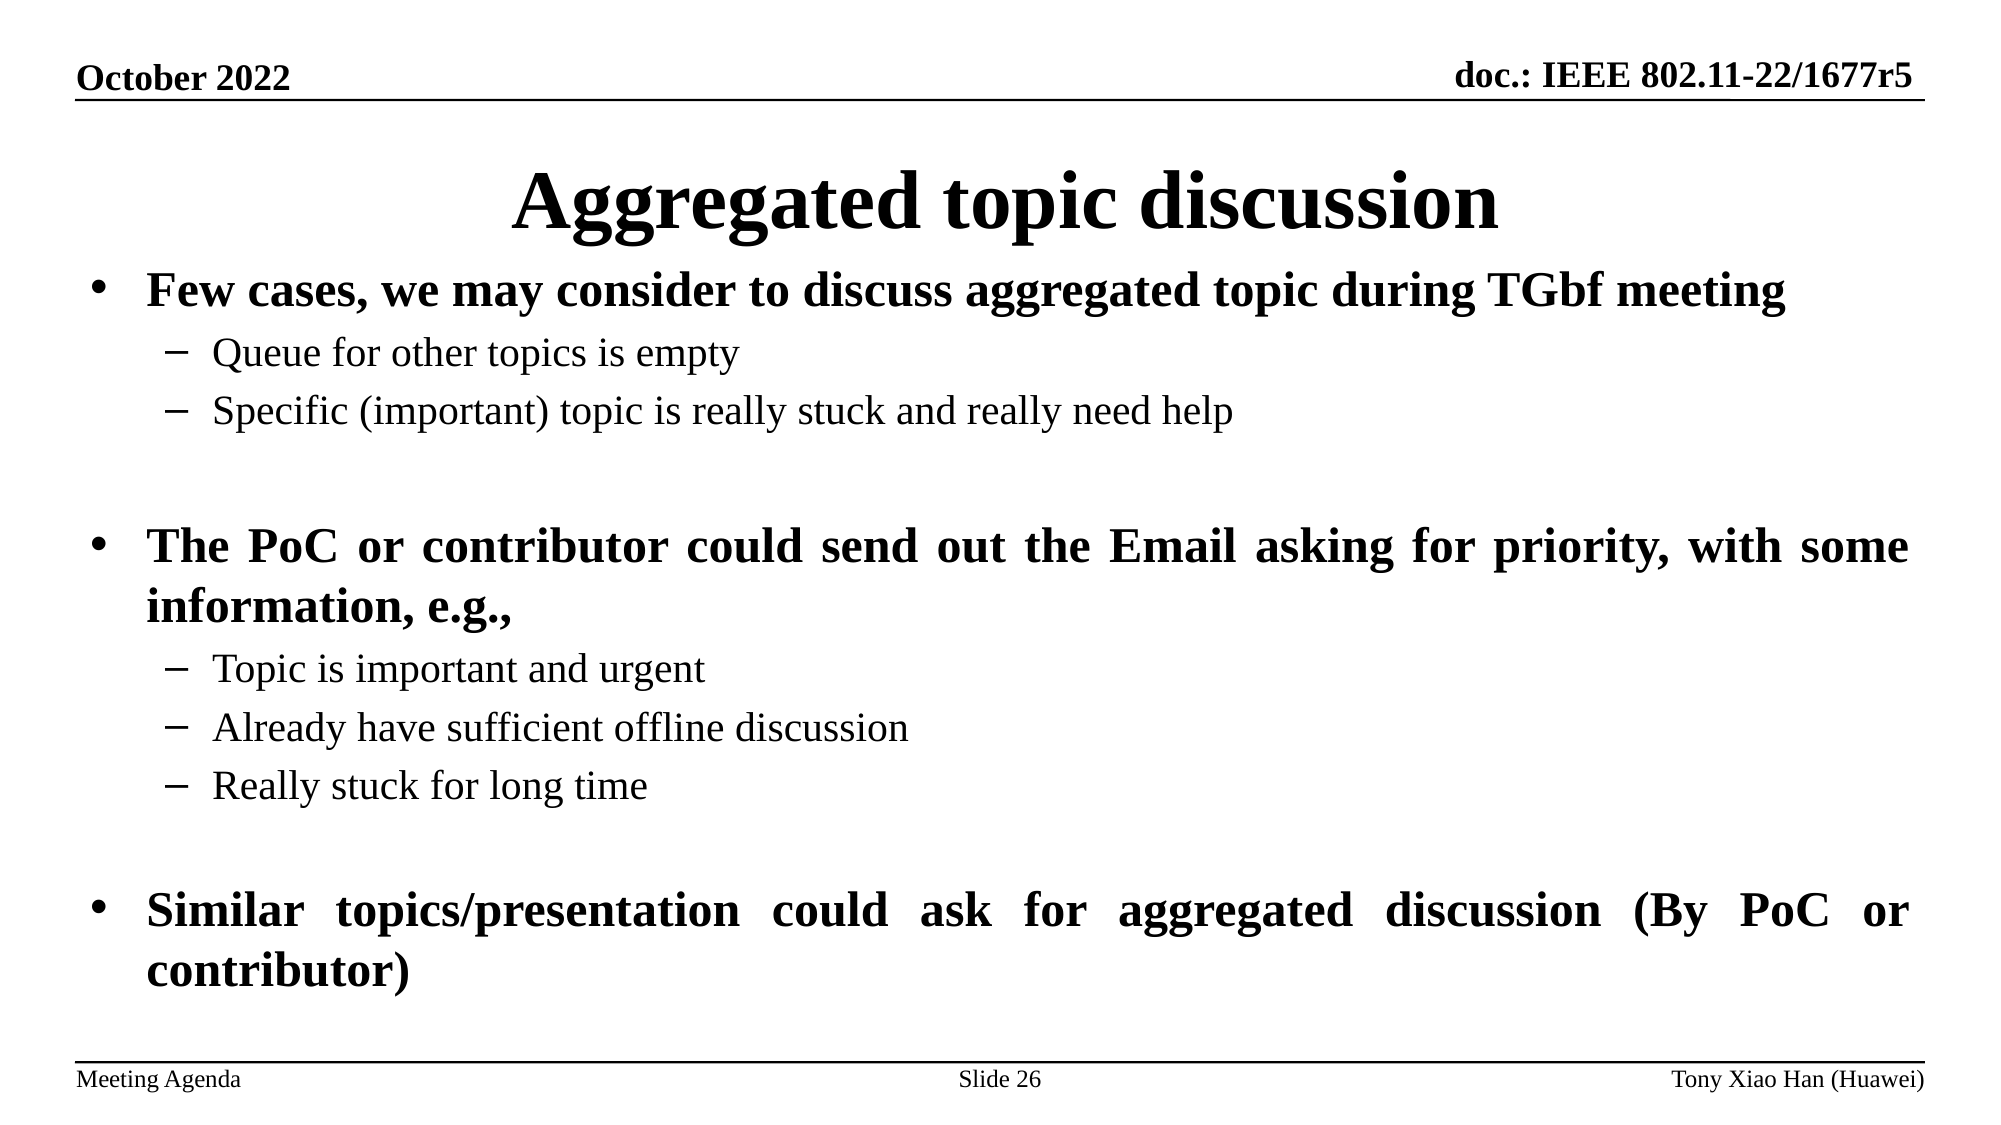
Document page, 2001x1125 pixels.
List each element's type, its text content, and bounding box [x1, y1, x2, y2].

text_box Aggregated topic discussion [368, 137, 1644, 212]
text_box Few cases, we may consider to discuss aggregated topic during TGbf meeting Queue for other topics is empty Specific (important) topic is really stuck and really need help The PoC or contributor could send out the Email asking for priority, with some information, e.g., Topic is important and urgent Already have sufficient offline discussion Really stuck for long time Similar topics/presentation could ask for aggregated discussion (By PoC or contributor) [75, 212, 1925, 900]
